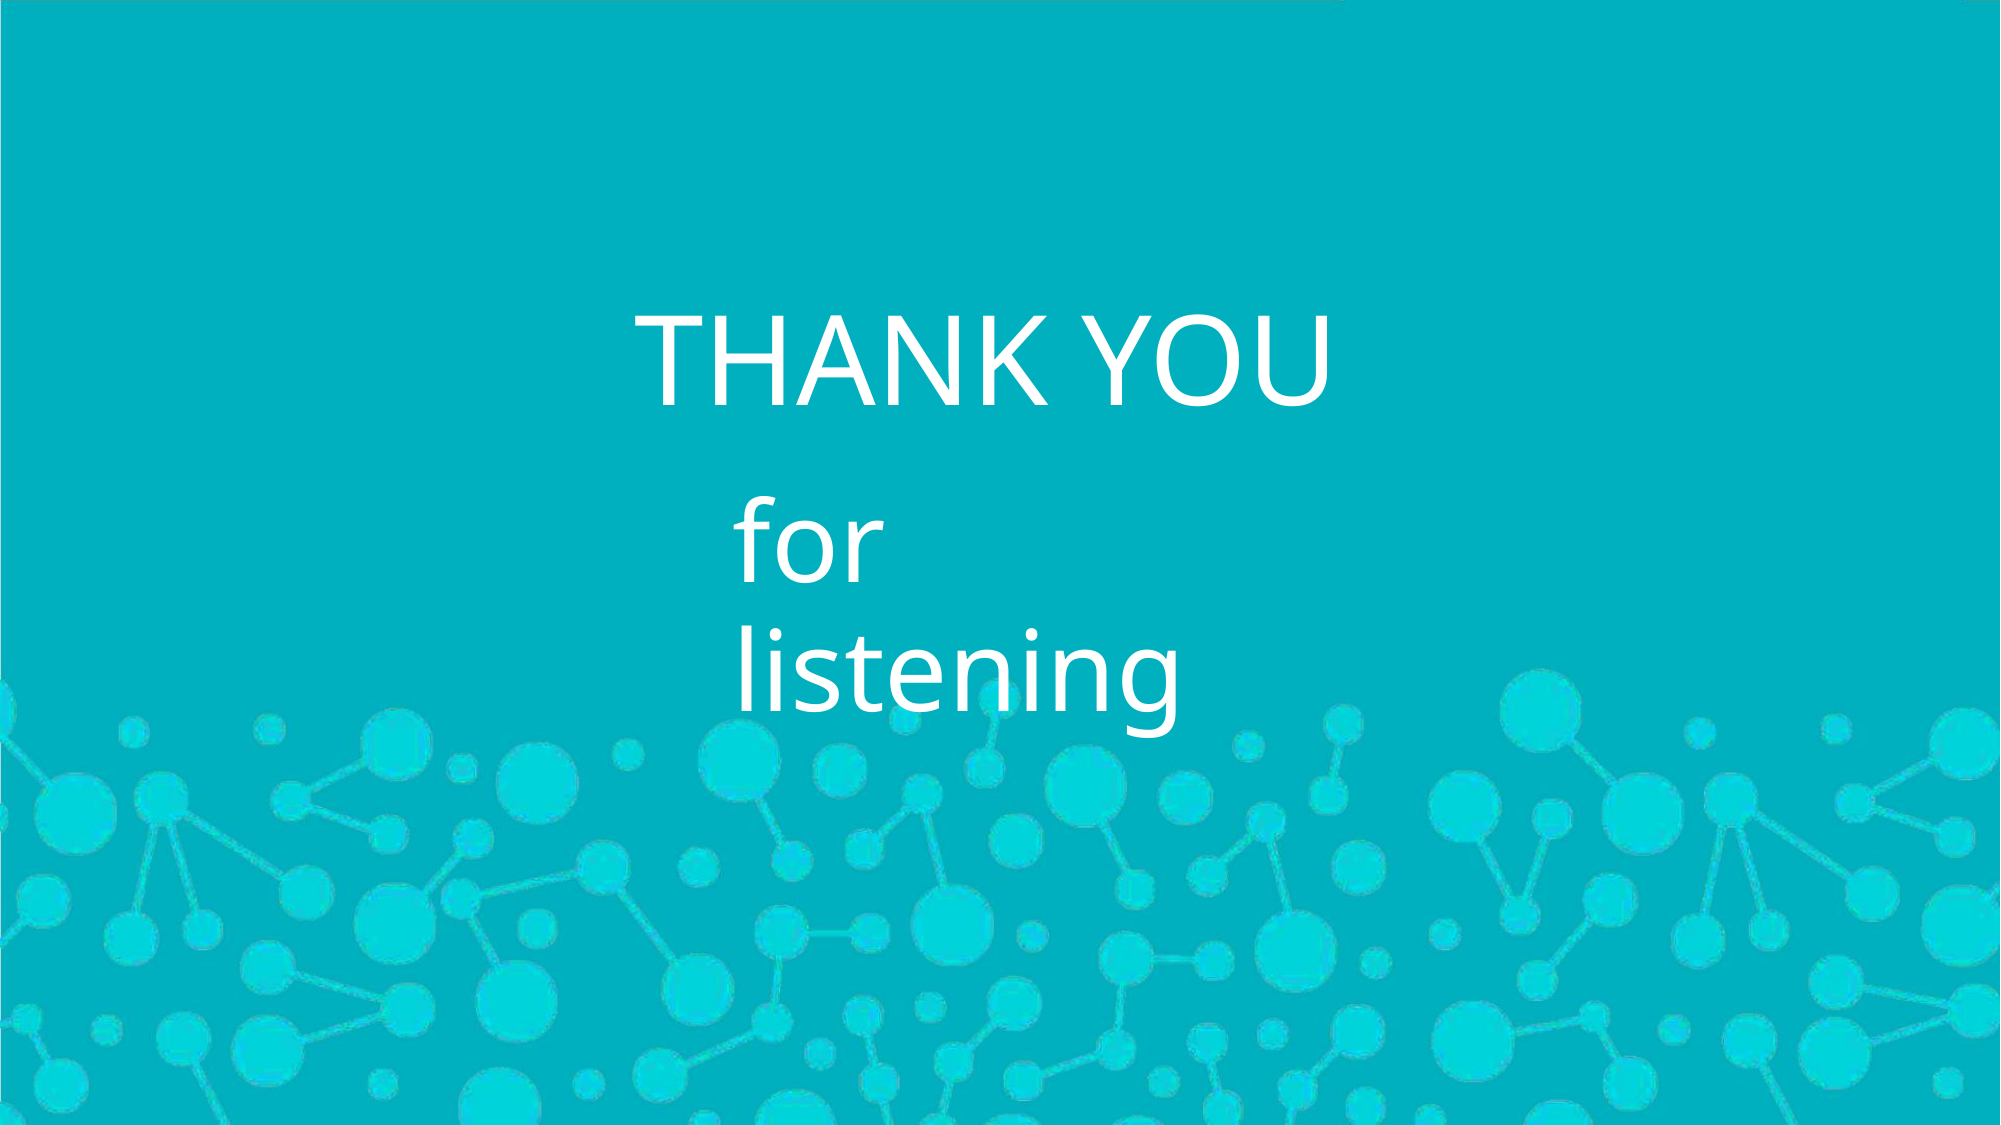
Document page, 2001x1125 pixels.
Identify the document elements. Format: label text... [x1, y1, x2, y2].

text_box THANK YOU [634, 286, 1391, 431]
text_box for listening [732, 475, 1293, 735]
text_box [0, 0, 2000, 1125]
